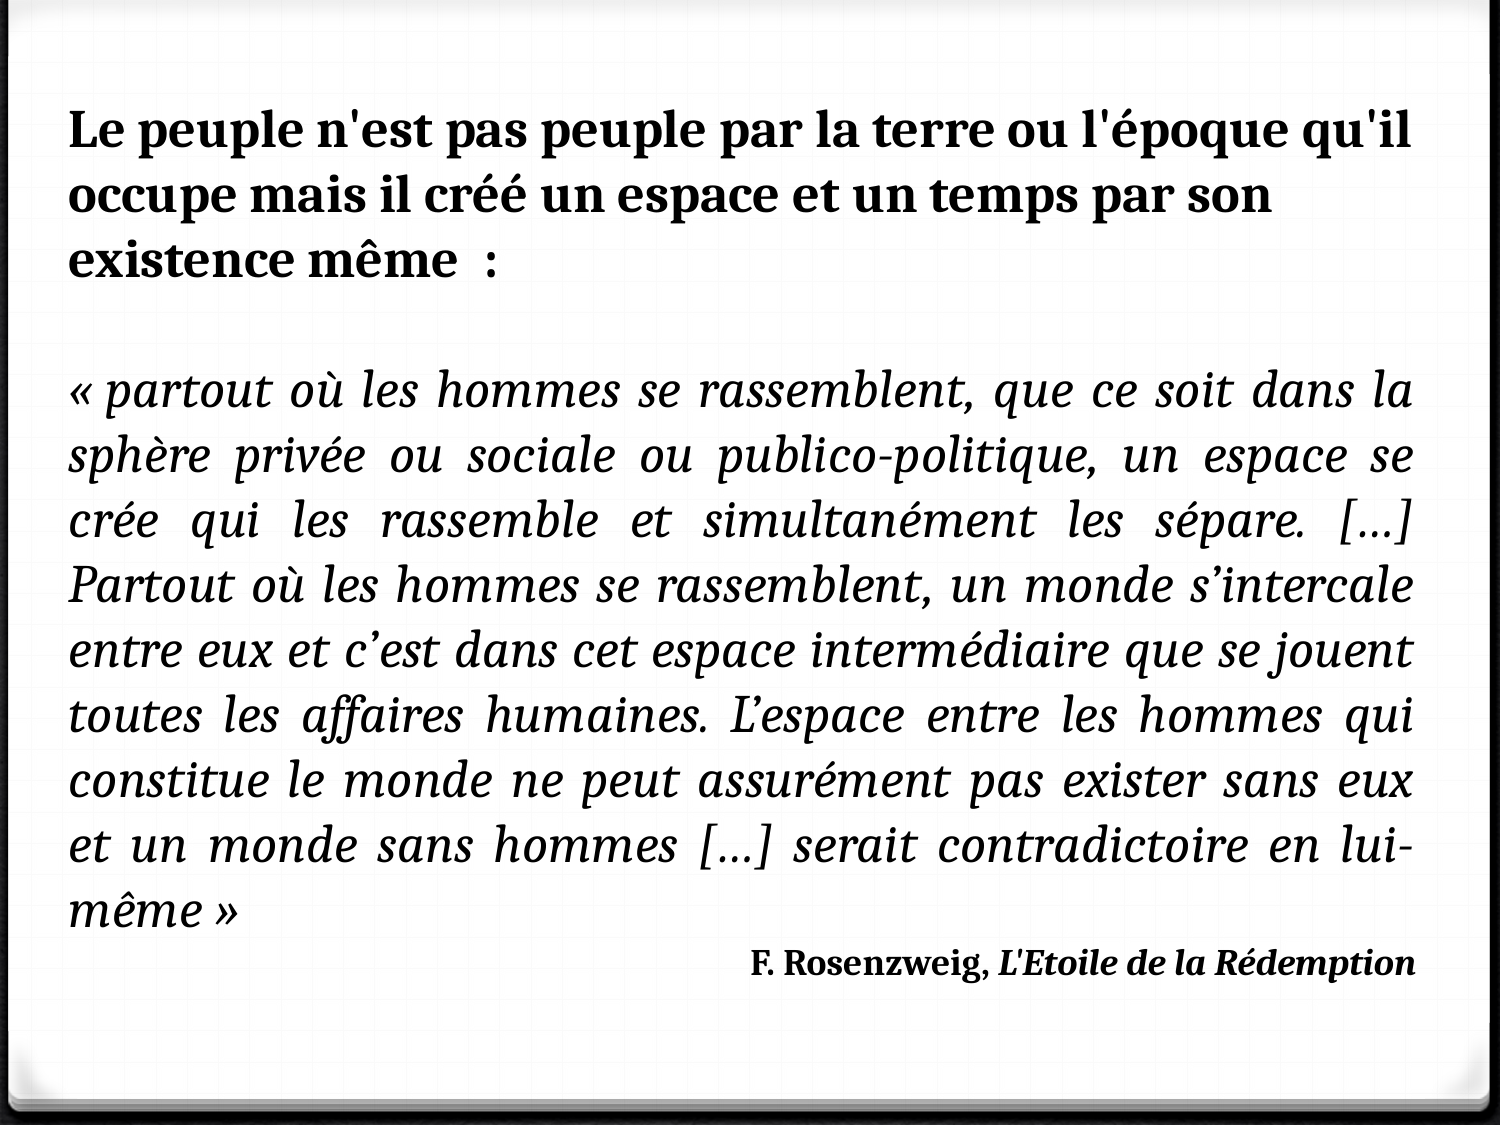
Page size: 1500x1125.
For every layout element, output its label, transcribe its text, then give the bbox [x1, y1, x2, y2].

picture [0, 0, 1500, 1125]
text_box Le peuple n'est pas peuple par la terre ou l'époque qu'il occupe mais il créé un espace et un temps par son existence même : « partout où les hommes se rassemblent, que ce soit dans la sphère privée ou sociale ou publico-politique, un espace se crée qui les rassemble et simultanément les sépare. […] Partout où les hommes se rassemblent, un monde s’intercale entre eux et c’est dans cet espace intermédiaire que se jouent toutes les affaires humaines. L’espace entre les hommes qui constitue le monde ne peut assurément pas exister sans eux et un monde sans hommes […] serait contradictoire en lui-même » F. Rosenzweig, L'Etoile de la Rédemption [54, 82, 1432, 1007]
